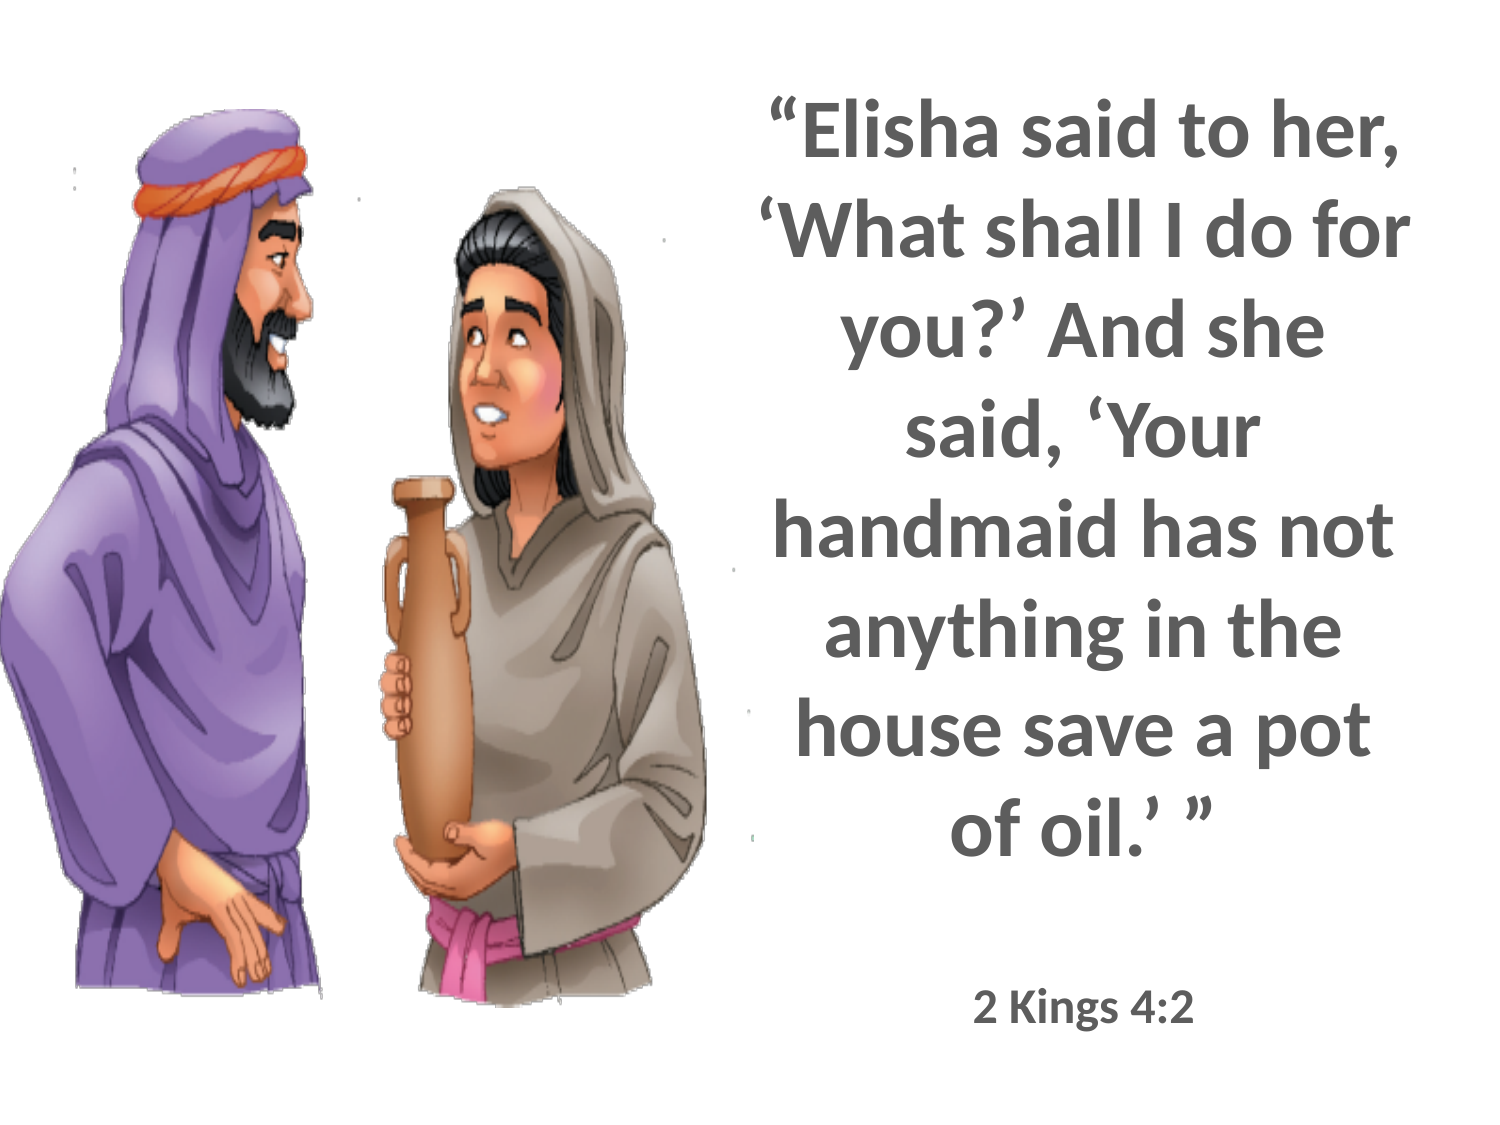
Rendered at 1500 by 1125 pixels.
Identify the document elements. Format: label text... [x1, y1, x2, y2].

picture [0, 109, 754, 1008]
text_box “Elisha said to her, ‘What shall I do for you?’ And she said, ‘Your handmaid has not anything in the house save a pot of oil.’ ” 2 Kings 4:2 [738, 66, 1430, 1041]
